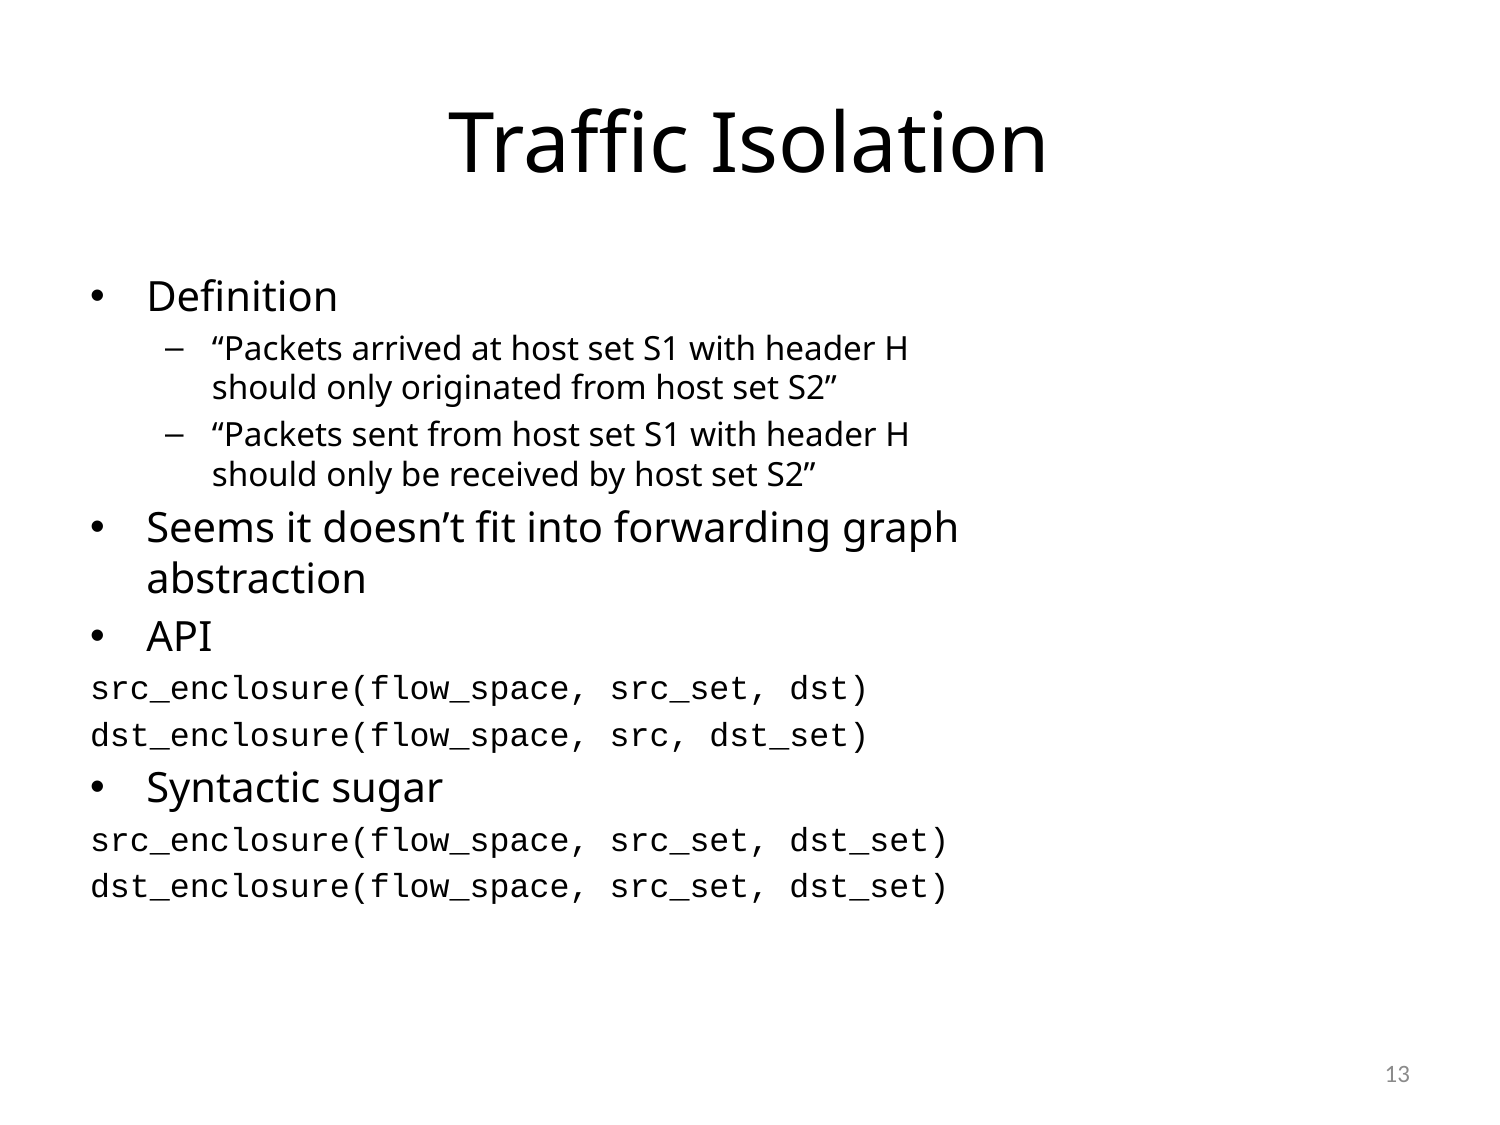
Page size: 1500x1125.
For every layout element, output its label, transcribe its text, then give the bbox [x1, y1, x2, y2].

slide_number 13 [1074, 1042, 1425, 1103]
list Definition “Packets arrived at host set S1 with header H should only originated from host set S2” “Packets sent from host set S1 with header H should only be received by host set S2” Seems it doesn’t fit into forwarding graph abstraction API src_enclosure(flow_space, src_set, dst) dst_enclosure(flow_space, src, dst_set) Syntactic sugar src_enclosure(flow_space, src_set, dst_set) dst_enclosure(flow_space, src_set, dst_set) [75, 262, 975, 1005]
title Traffic Isolation [75, 45, 1425, 233]
